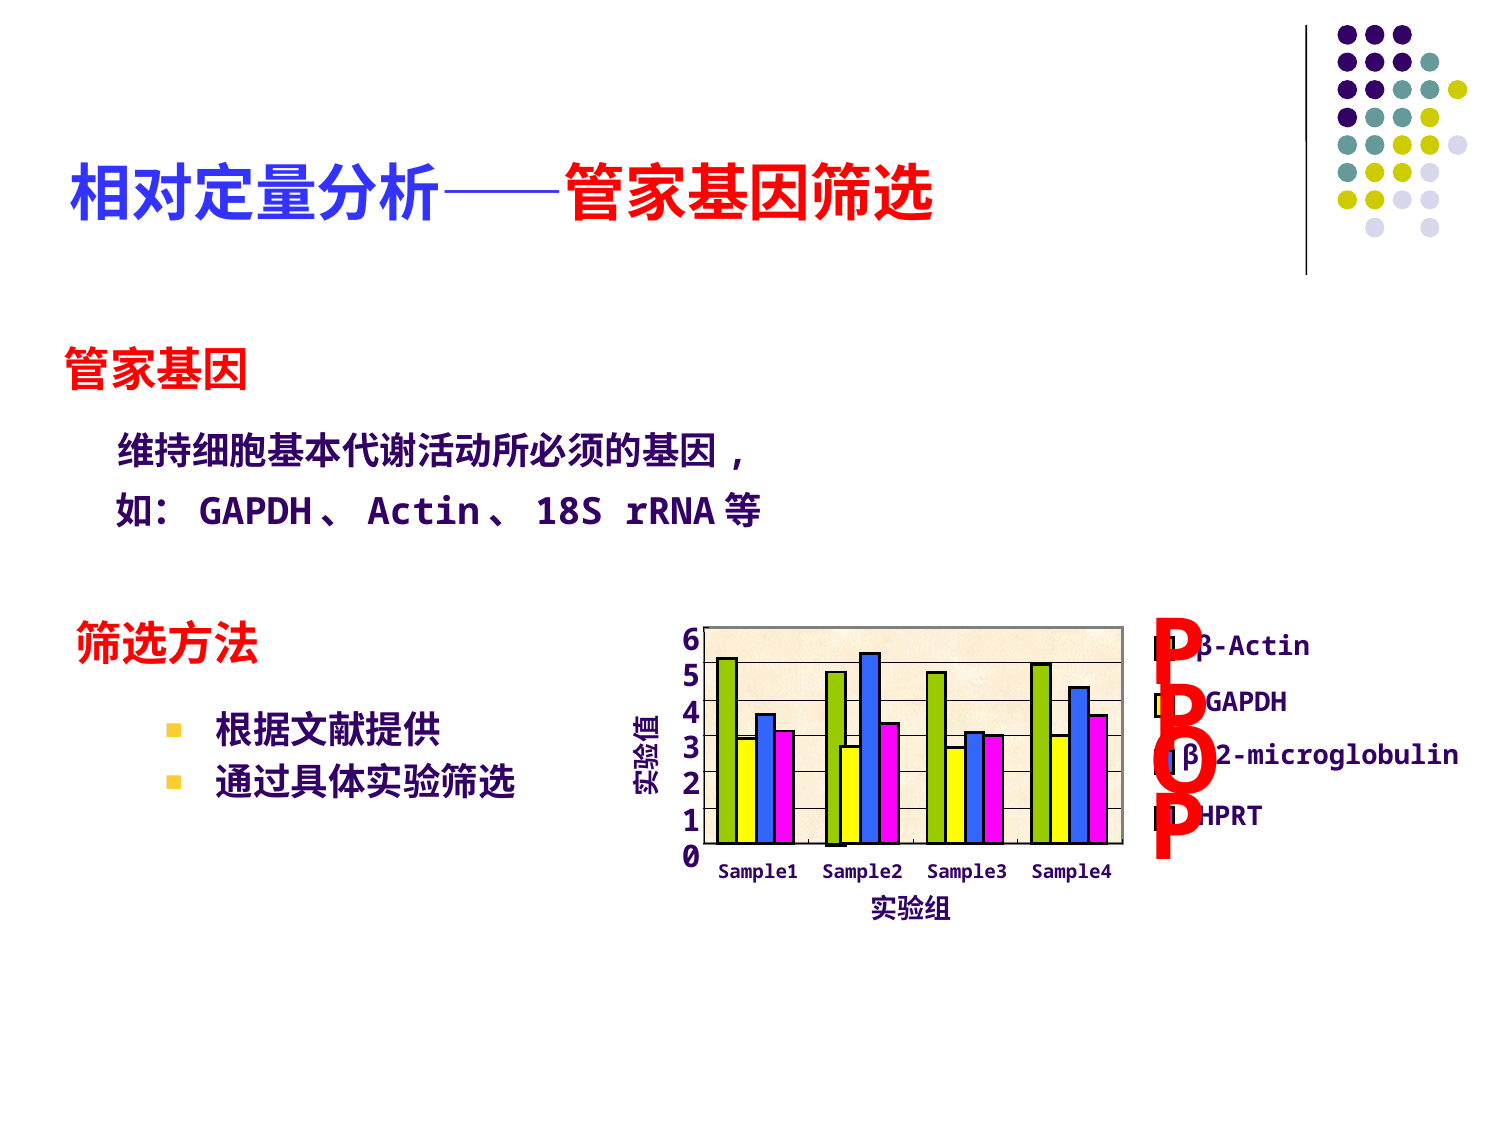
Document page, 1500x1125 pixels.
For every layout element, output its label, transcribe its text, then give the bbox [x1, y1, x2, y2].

text_box 筛选方法 [60, 606, 387, 677]
picture [162, 719, 181, 737]
text_box 管家基因 维持细胞基本代谢活动所必须的基因, 如：GAPDH、Actin、18S rRNA等 [49, 332, 1394, 540]
text_box 相对定量分析——管家基因筛选 [55, 146, 950, 236]
picture [162, 771, 181, 789]
text_box 根据文献提供 通过具体实验筛选 [147, 693, 531, 810]
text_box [629, 562, 1444, 924]
